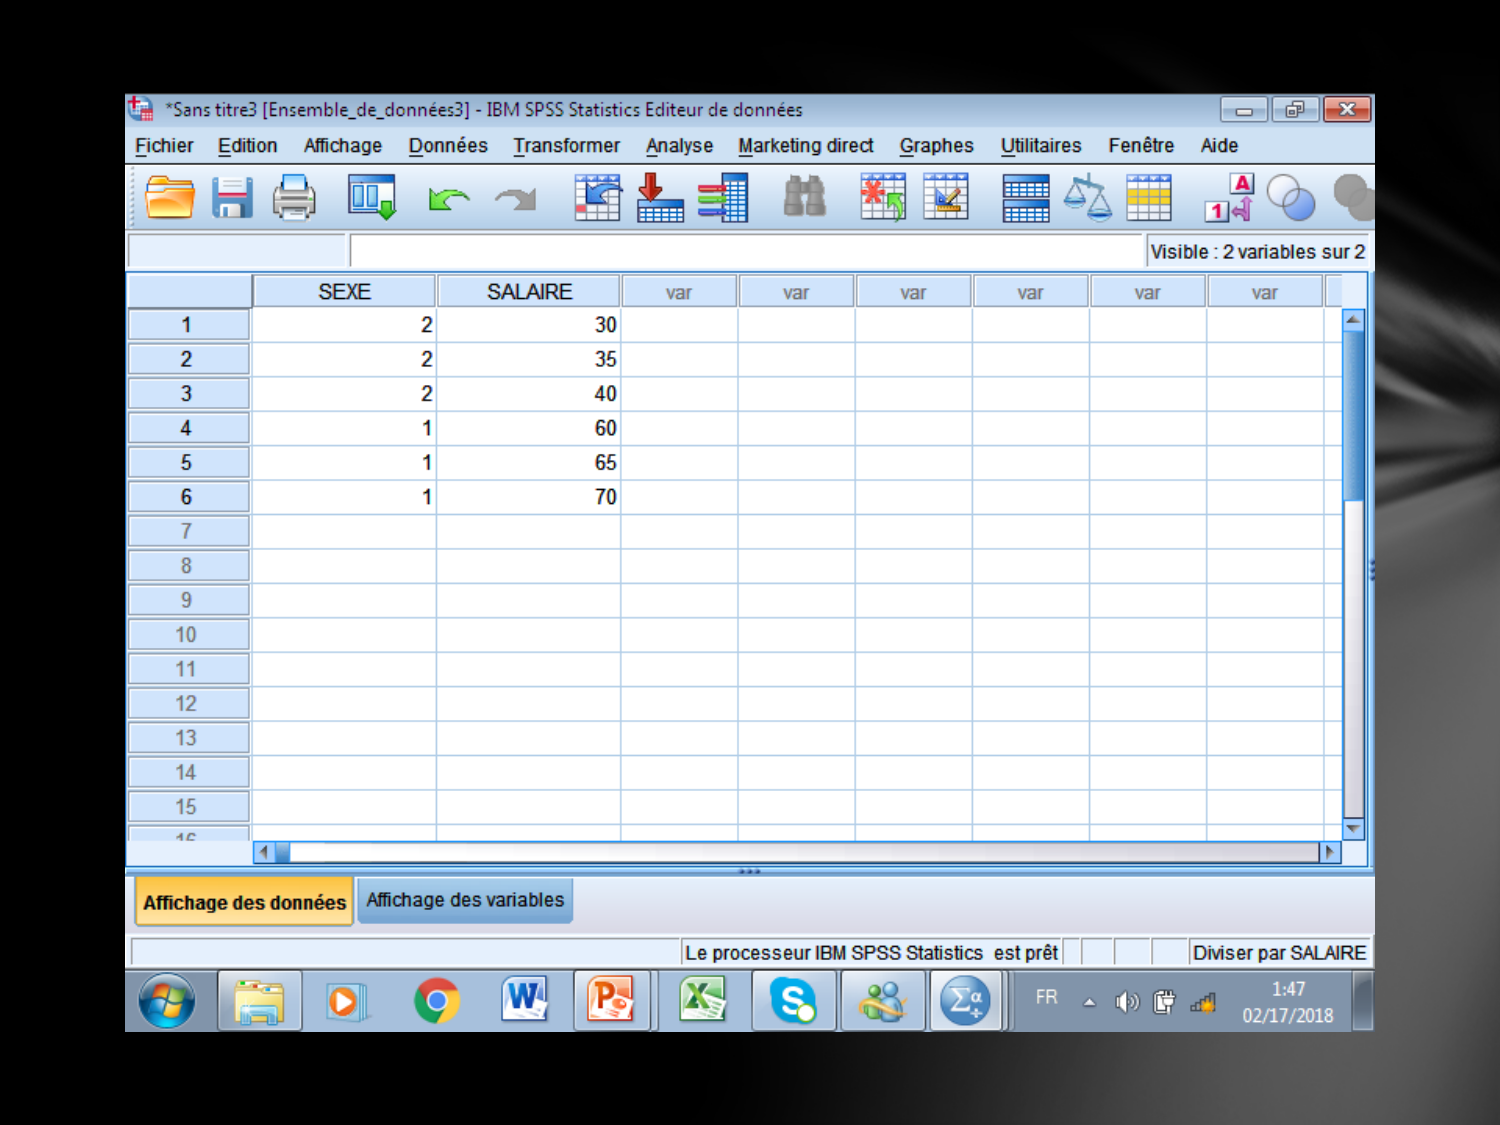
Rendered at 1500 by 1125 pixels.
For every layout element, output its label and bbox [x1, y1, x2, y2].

picture [124, 93, 1376, 1032]
